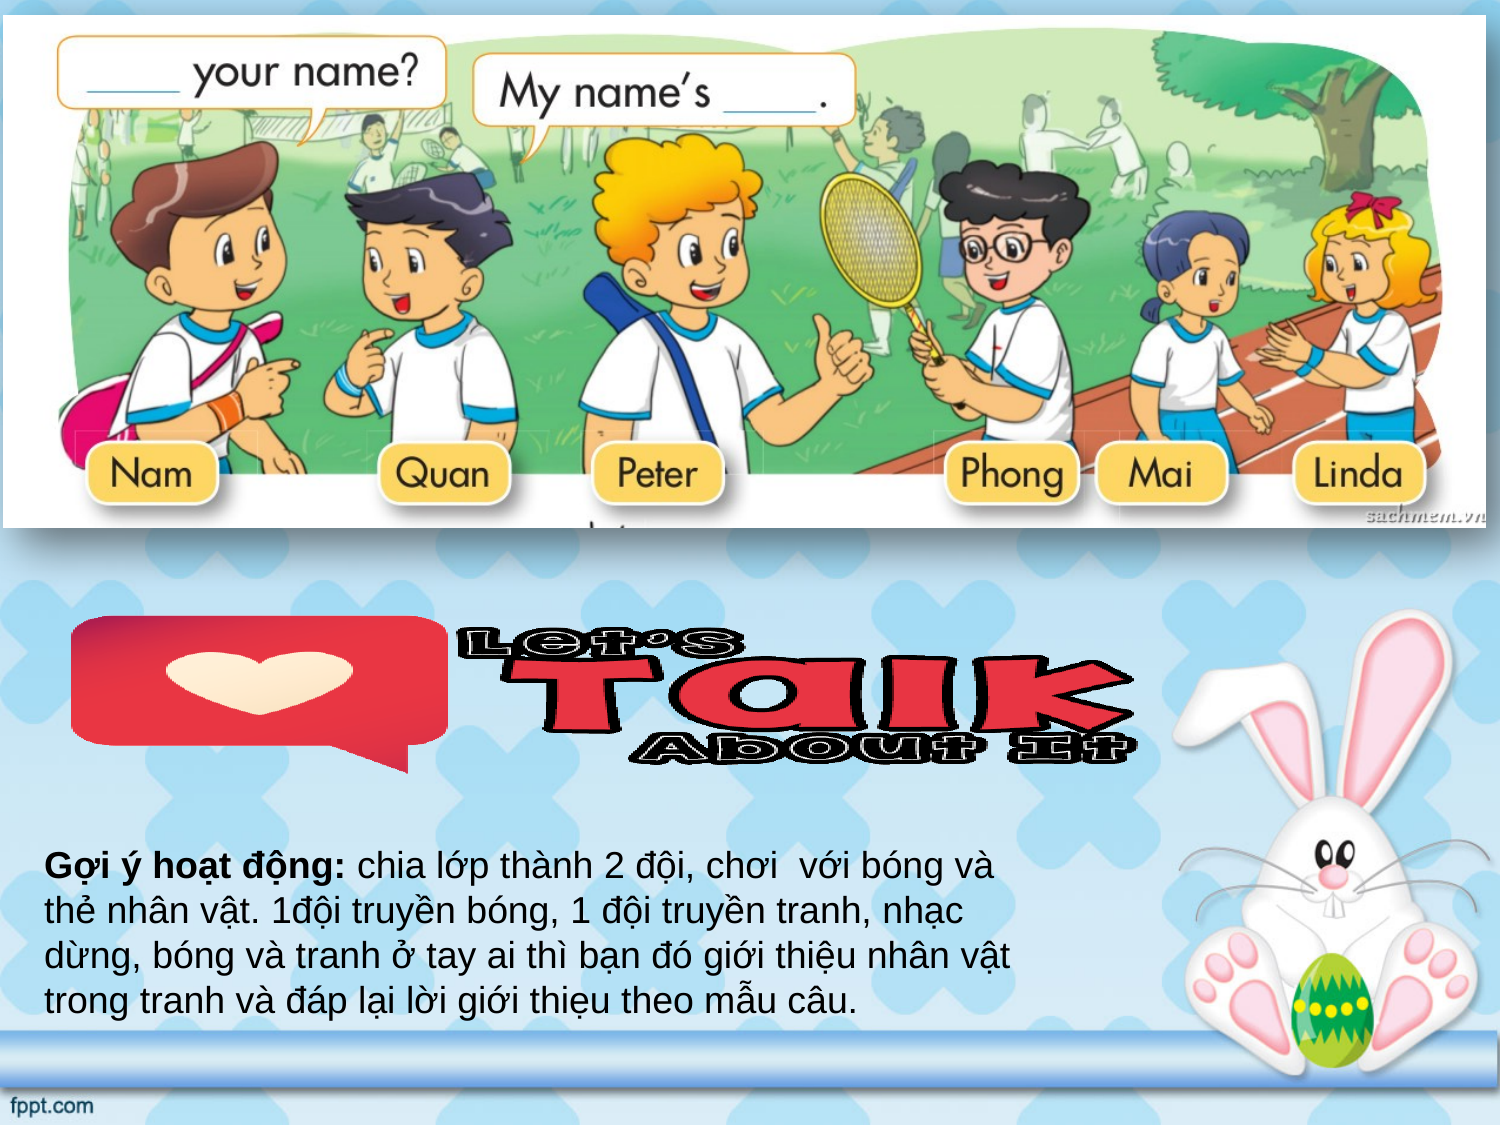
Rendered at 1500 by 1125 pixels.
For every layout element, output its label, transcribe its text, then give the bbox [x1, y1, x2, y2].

text_box Gợi ý hoạt động: chia lớp thành 2 đội, chơi với bóng và thẻ nhân vật. 1đội truyền bóng, 1 đội truyền tranh, nhạc dừng, bóng và tranh ở tay ai thì bạn đó giới thiệu nhân vật trong tranh và đáp lại lời giới thiẹu theo mẫu câu. [29, 834, 1046, 1029]
picture [0, 0, 1500, 1125]
